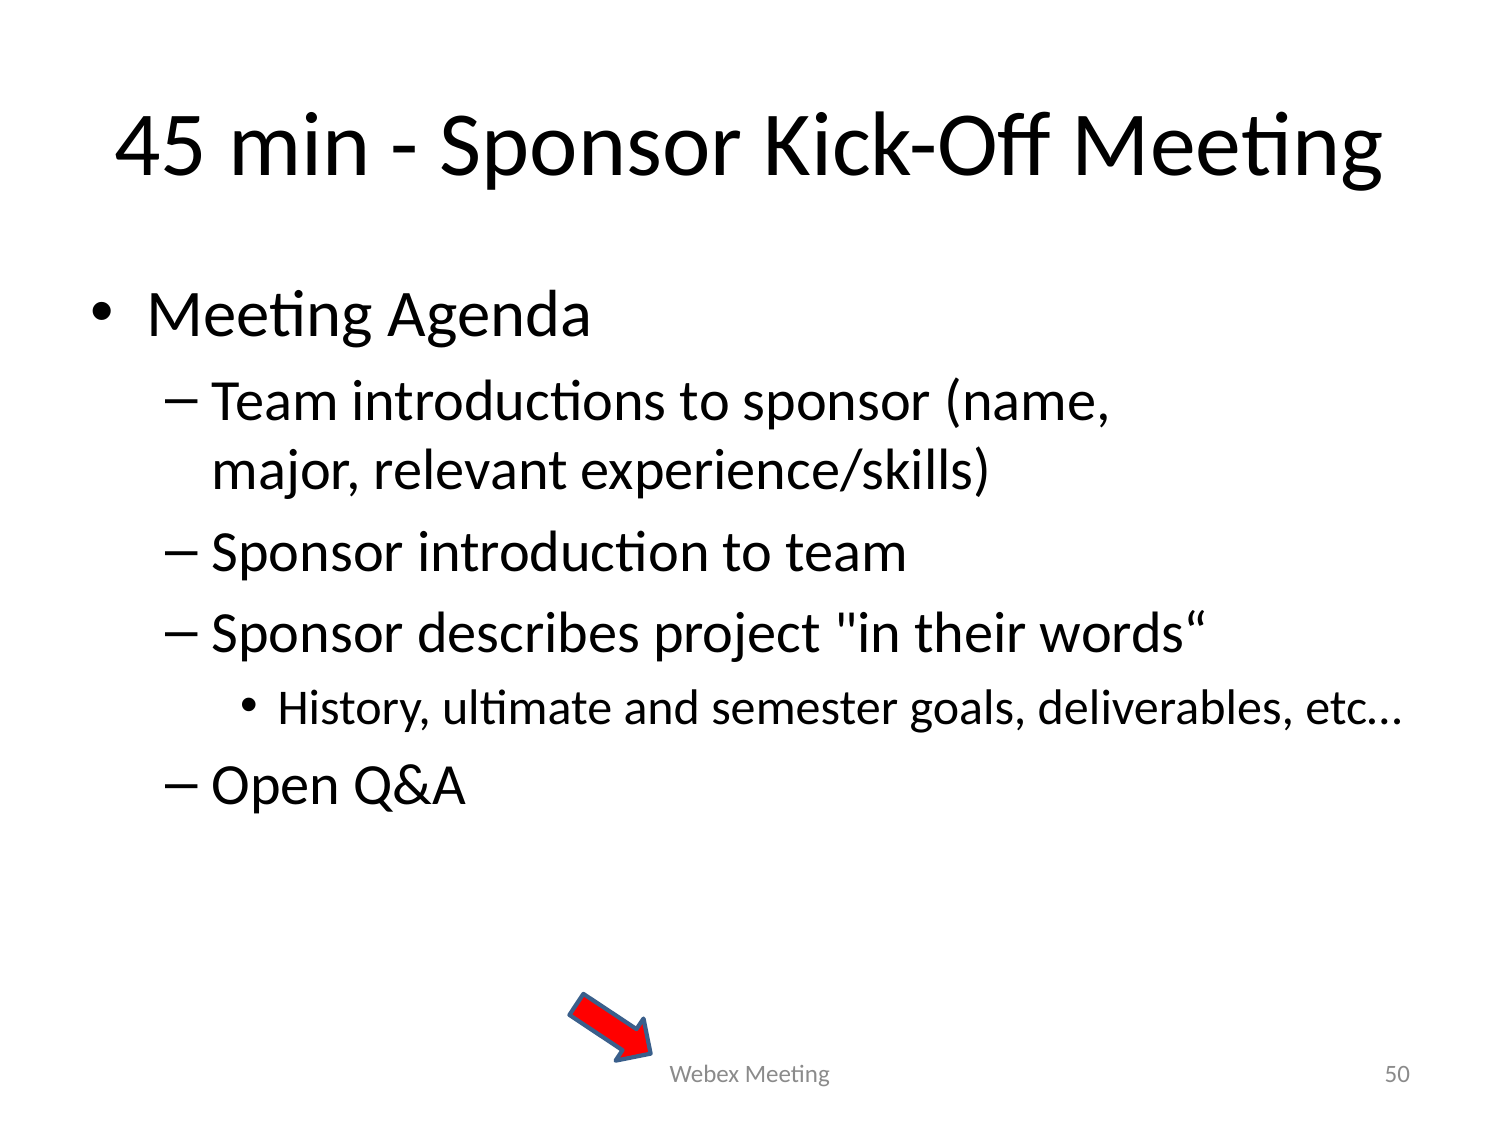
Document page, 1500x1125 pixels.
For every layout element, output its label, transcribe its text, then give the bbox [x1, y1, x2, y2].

list Meeting Agenda Team introductions to sponsor (name, major, relevant experience/skills) Sponsor introduction to team Sponsor describes project "in their words“ History, ultimate and semester goals, deliverables, etc… Open Q&A [75, 262, 1425, 1005]
footer Webex Meeting [512, 1042, 988, 1103]
slide_number 50 [1074, 1042, 1425, 1103]
text_box [567, 991, 653, 1063]
title 45 min - Sponsor Kick-Off Meeting [75, 45, 1425, 233]
